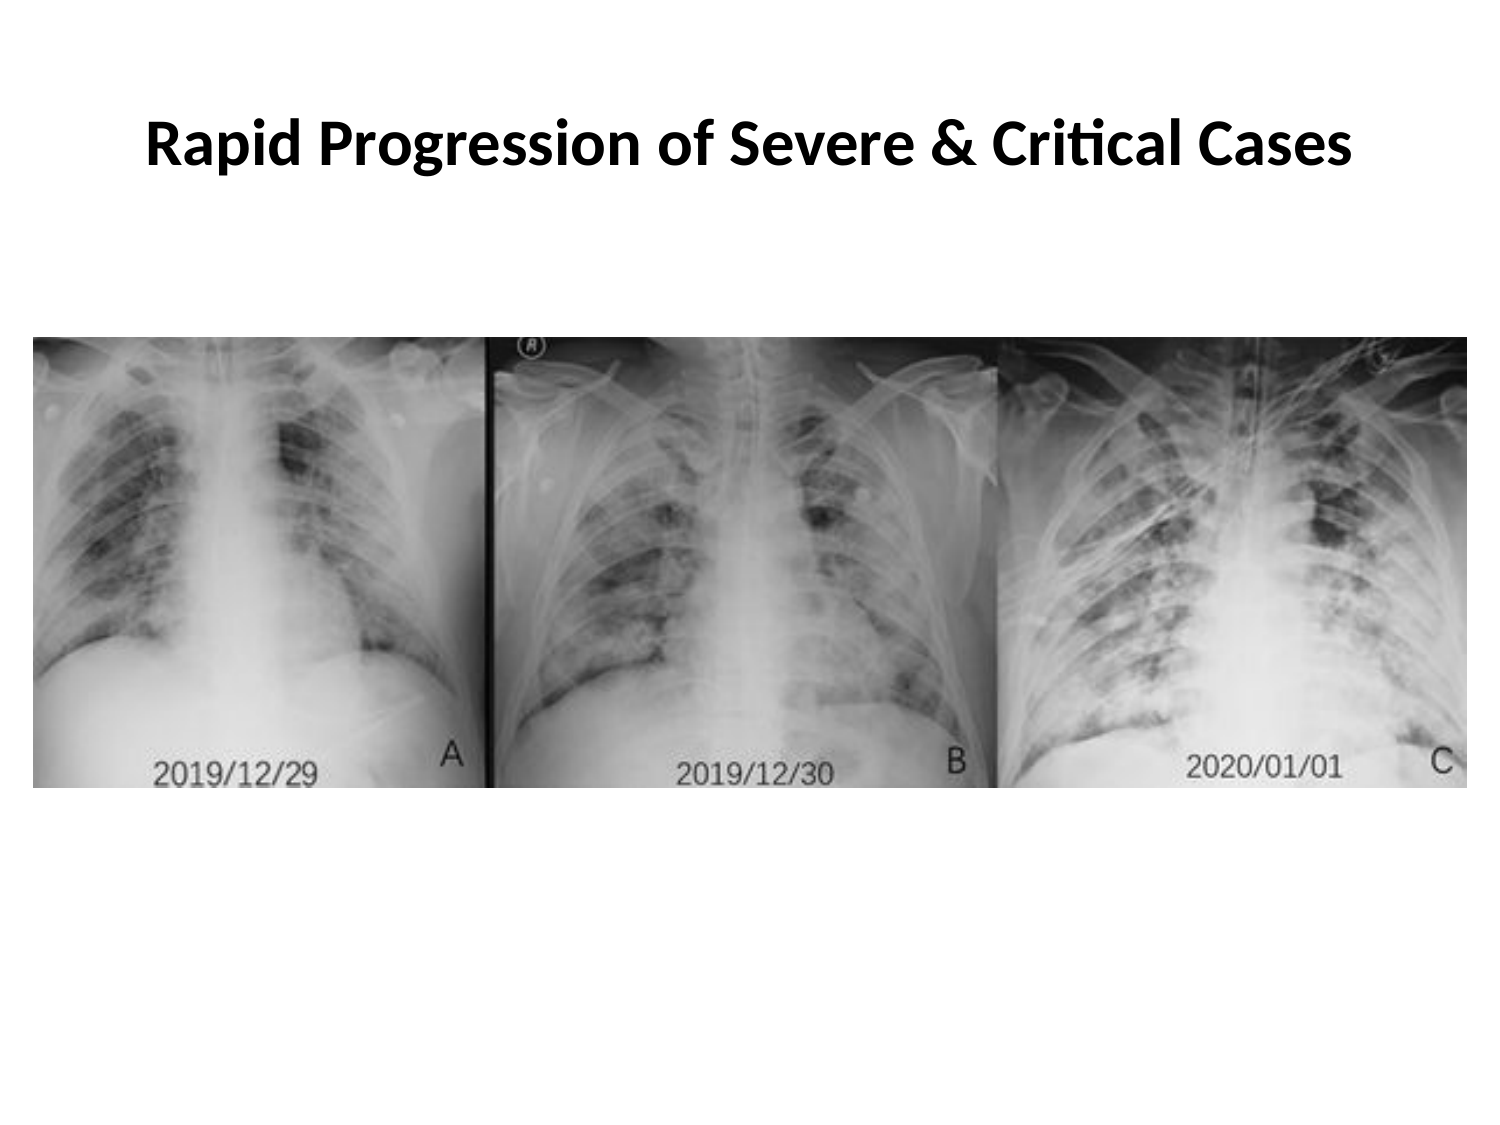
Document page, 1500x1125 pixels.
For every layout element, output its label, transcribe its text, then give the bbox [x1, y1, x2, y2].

title Rapid Progression of Severe & Critical Cases [75, 45, 1425, 233]
picture [32, 337, 1468, 788]
